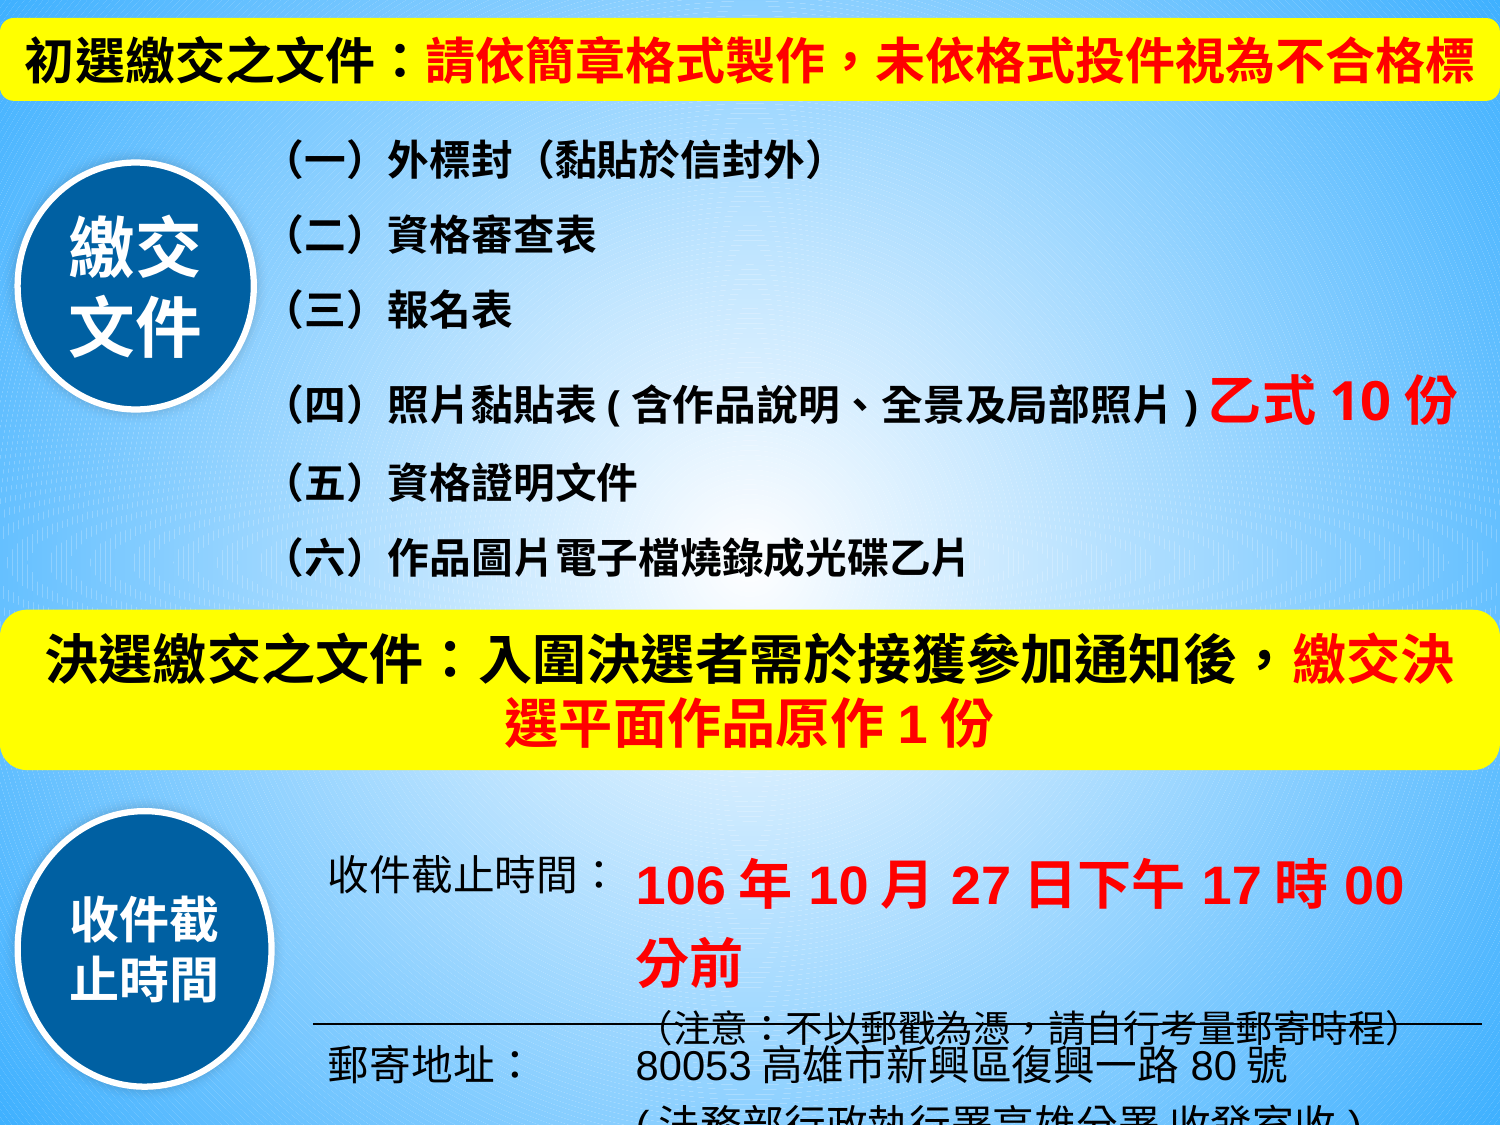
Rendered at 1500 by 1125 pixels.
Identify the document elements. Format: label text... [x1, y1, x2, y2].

text_box 決選繳交之文件：入圍決選者需於接獲參加通知後，繳交決選平面作品原作1份 [0, 609, 1500, 771]
table_header 106年10月27日下午17時00分前 （注意：不以郵戳為憑，請自行考量郵寄時程） [621, 834, 1482, 1023]
table_cell 80053高雄市新興區復興一路80號 (法務部行政執行署高雄分署 收發室收) [621, 1025, 1482, 1125]
table_header 收件截止時間： [313, 834, 621, 1023]
table_cell 郵寄地址： [313, 1025, 621, 1125]
text_box 初選繳交之文件：請依簡章格式製作，未依格式投件視為不合格標 [0, 17, 1500, 101]
text_box 繳交文件 [17, 162, 248, 410]
text_box 收件截止時間 [17, 811, 272, 1087]
text_box （一）外標封（黏貼於信封外） （二）資格審查表 （三）報名表 （四）照片黏貼表(含作品說明、全景及局部照片)乙式10份 （五）資格證明文件 （六）作品圖片電子檔燒錄成光碟乙片 [248, 101, 1495, 589]
